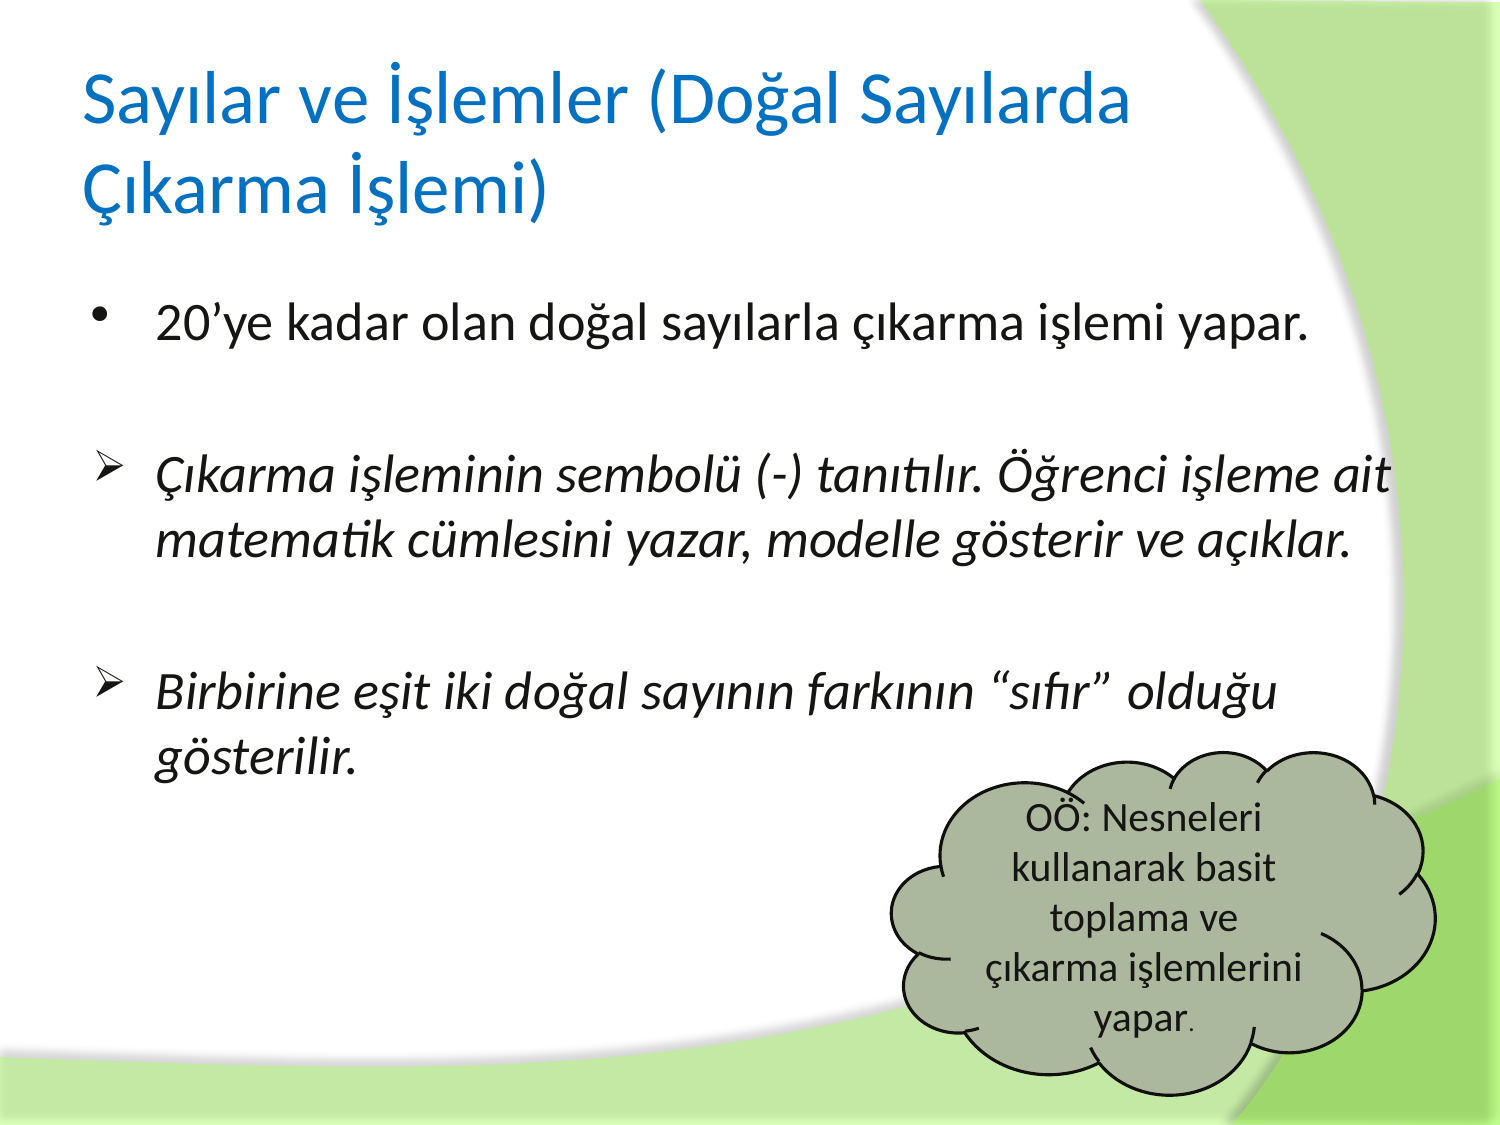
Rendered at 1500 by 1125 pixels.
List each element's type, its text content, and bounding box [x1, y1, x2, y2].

title Sayılar ve İşlemler (Doğal Sayılarda Çıkarma İşlemi) [75, 45, 1300, 233]
text_box OÖ: Nesneleri kullanarak basit toplama ve çıkarma işlemlerini yapar. [889, 750, 1437, 1097]
list 20’ye kadar olan doğal sayılarla çıkarma işlemi yapar. Çıkarma işleminin sembolü (-) tanıtılır. Öğrenci işleme ait matematik cümlesini yazar, modelle gösterir ve açıklar. Birbirine eşit iki doğal sayının farkının “sıfır” olduğu gösterilir. [71, 278, 1432, 1022]
